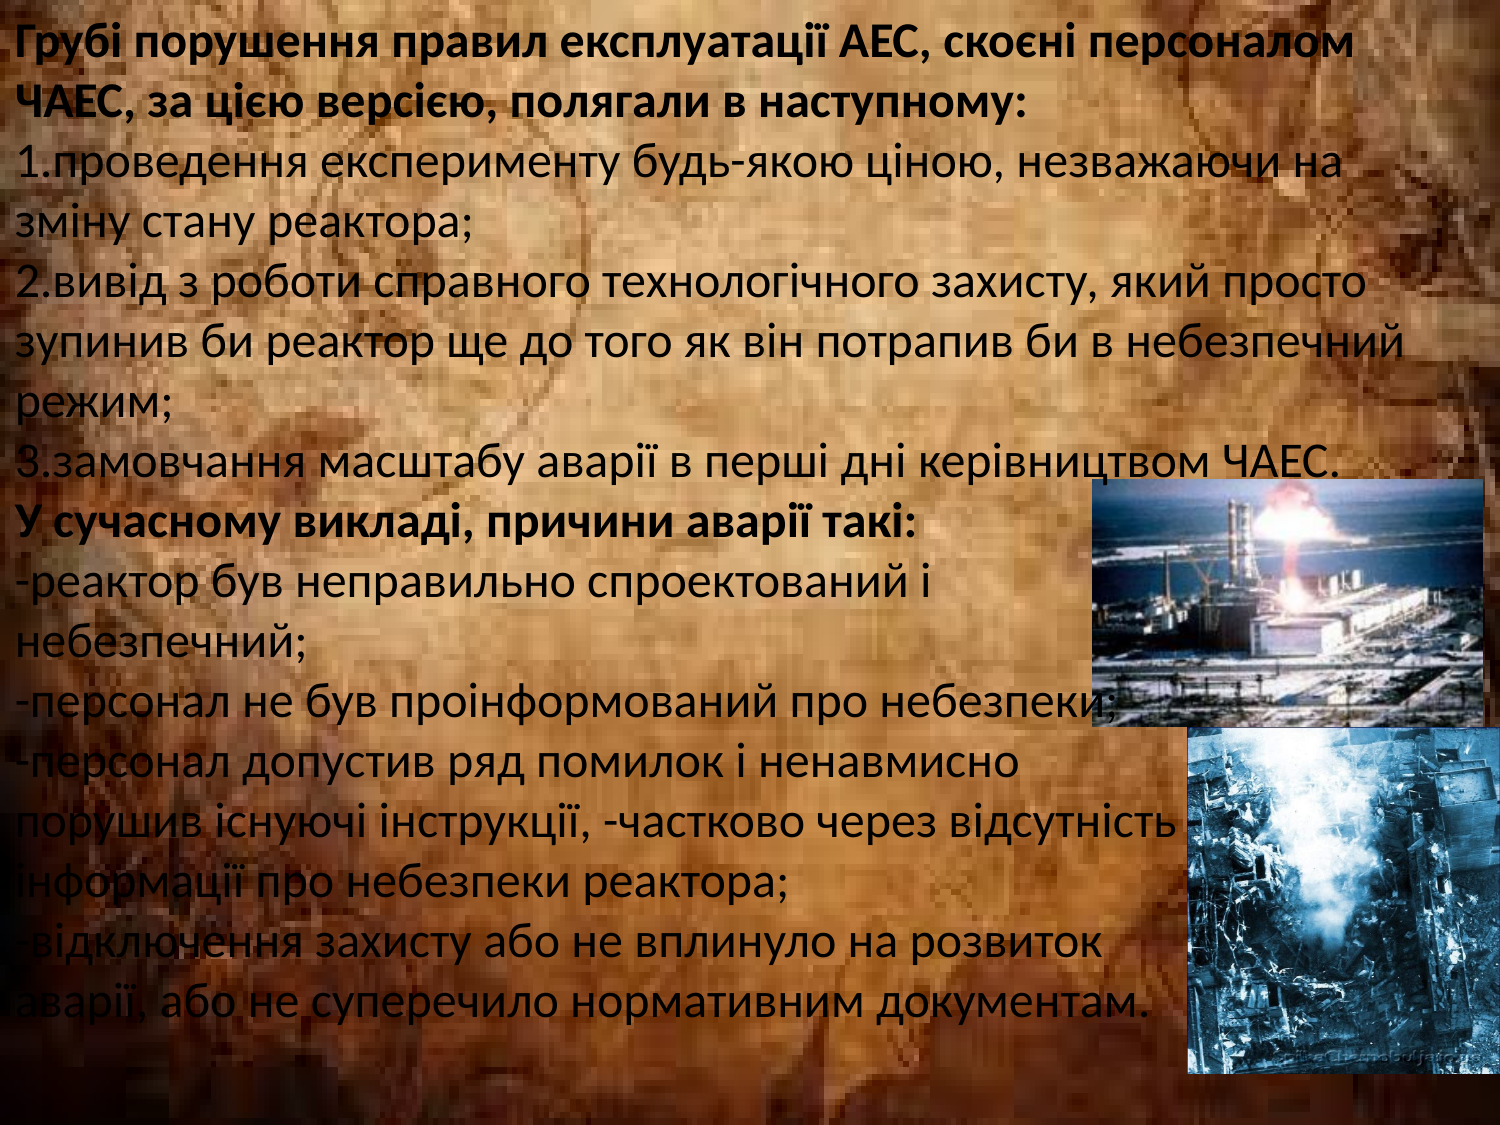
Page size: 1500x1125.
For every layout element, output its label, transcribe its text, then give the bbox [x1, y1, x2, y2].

text_box [25, 0, 649, 359]
picture [0, 0, 1500, 1125]
text_box У сучасному викладі, причини аварії такі: -реактор був неправильно спроектований і небезпечний; -персонал не був проінформований про небезпеки; -персонал допустив ряд помилок і ненавмисно порушив існуючі інструкції, -частково через відсутність інформації про небезпеки реактора; -відключення захисту або не вплинуло на розвиток аварії, або не суперечило нормативним документам. [0, 479, 1181, 1035]
text_box Грубі порушення правил експлуатації АЕС, скоєні персоналом ЧАЕС, за цією версією, полягали в наступному: 1.проведення експерименту будь-якою ціною, незважаючи на зміну стану реактора; 2.вивід з роботи справного технологічного захисту, який просто зупинив би реактор ще до того як він потрапив би в небезпечний режим; 3.замовчання масштабу аварії в перші дні керівництвом ЧАЕС. [0, 0, 1459, 479]
